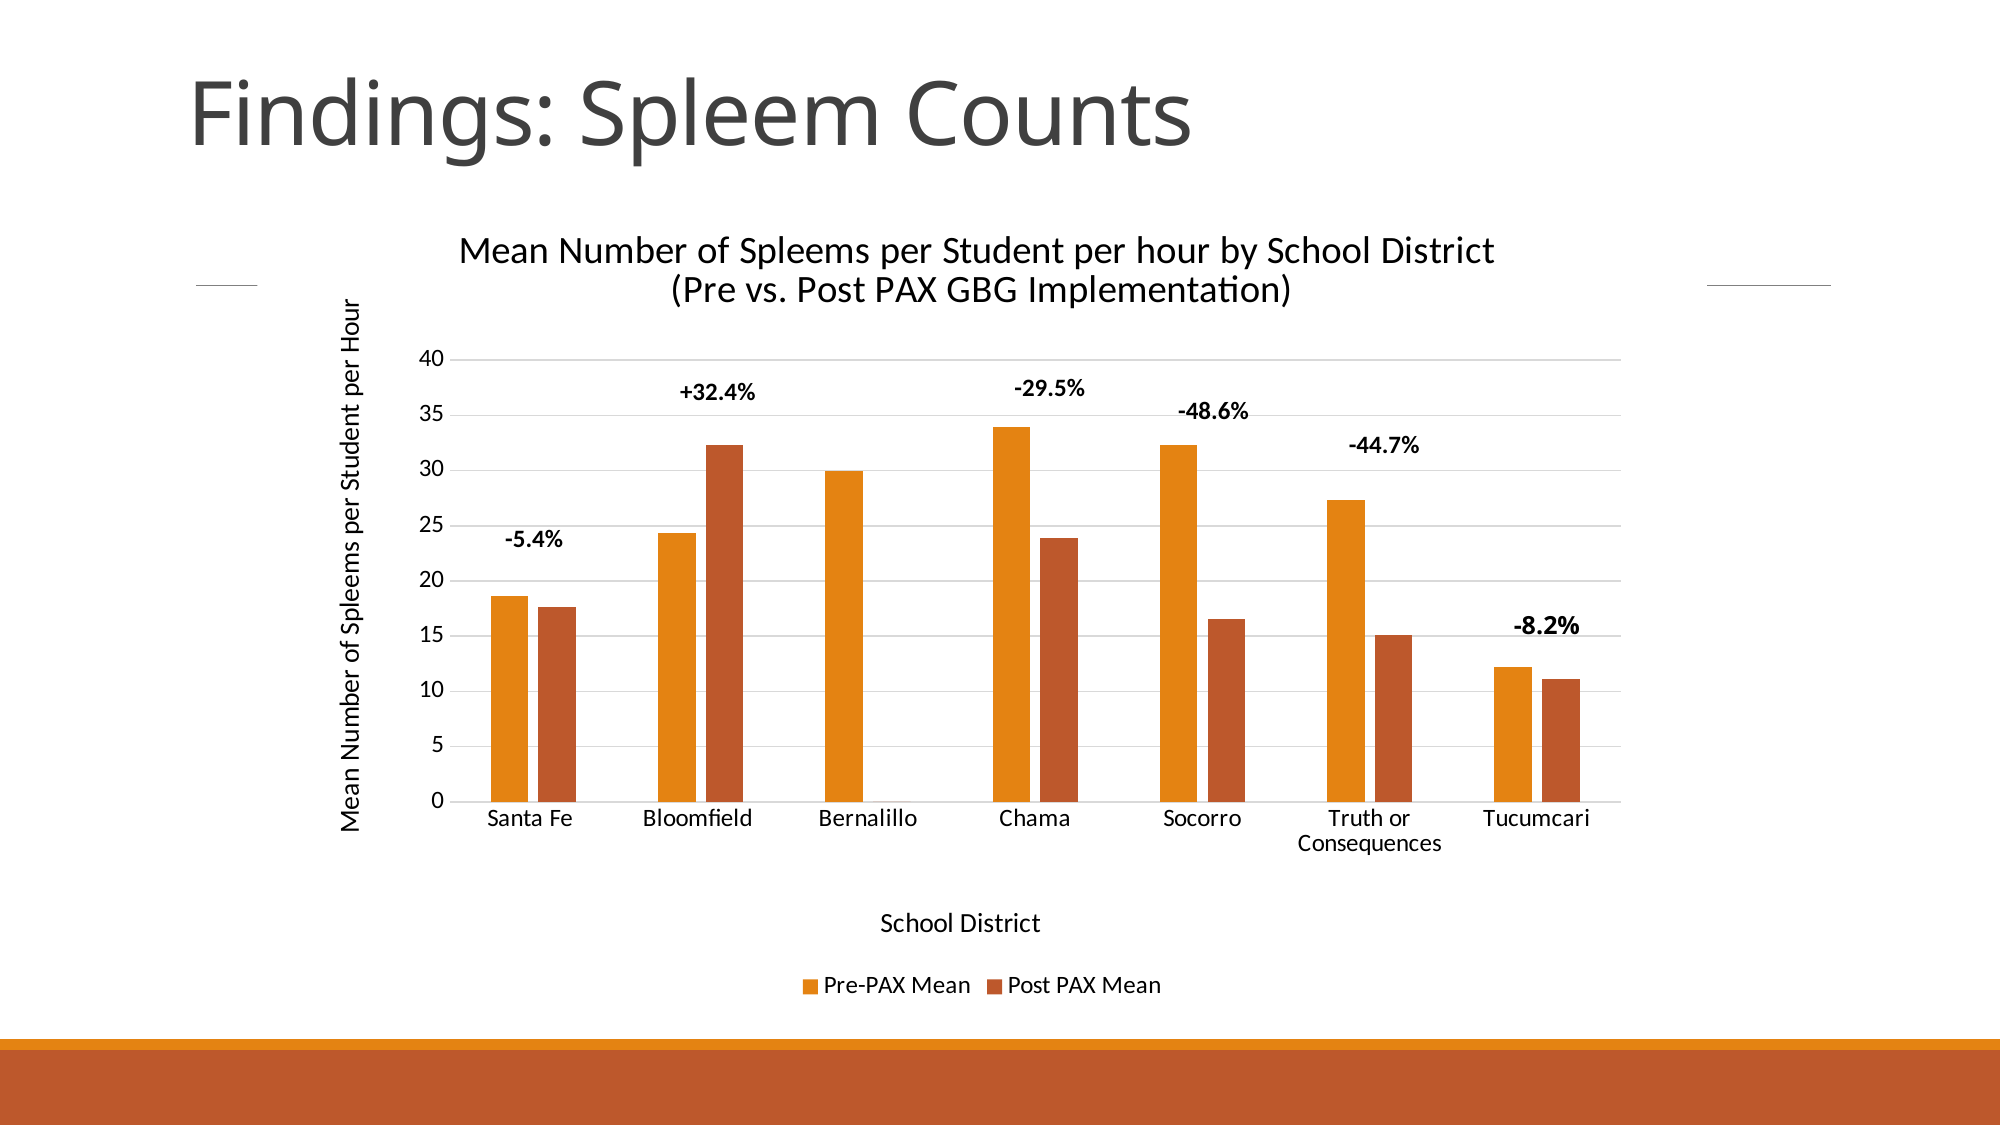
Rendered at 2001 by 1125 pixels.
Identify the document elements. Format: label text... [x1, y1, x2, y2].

title Findings: Spleem Counts [172, 64, 1823, 172]
chart [256, 197, 1708, 1006]
